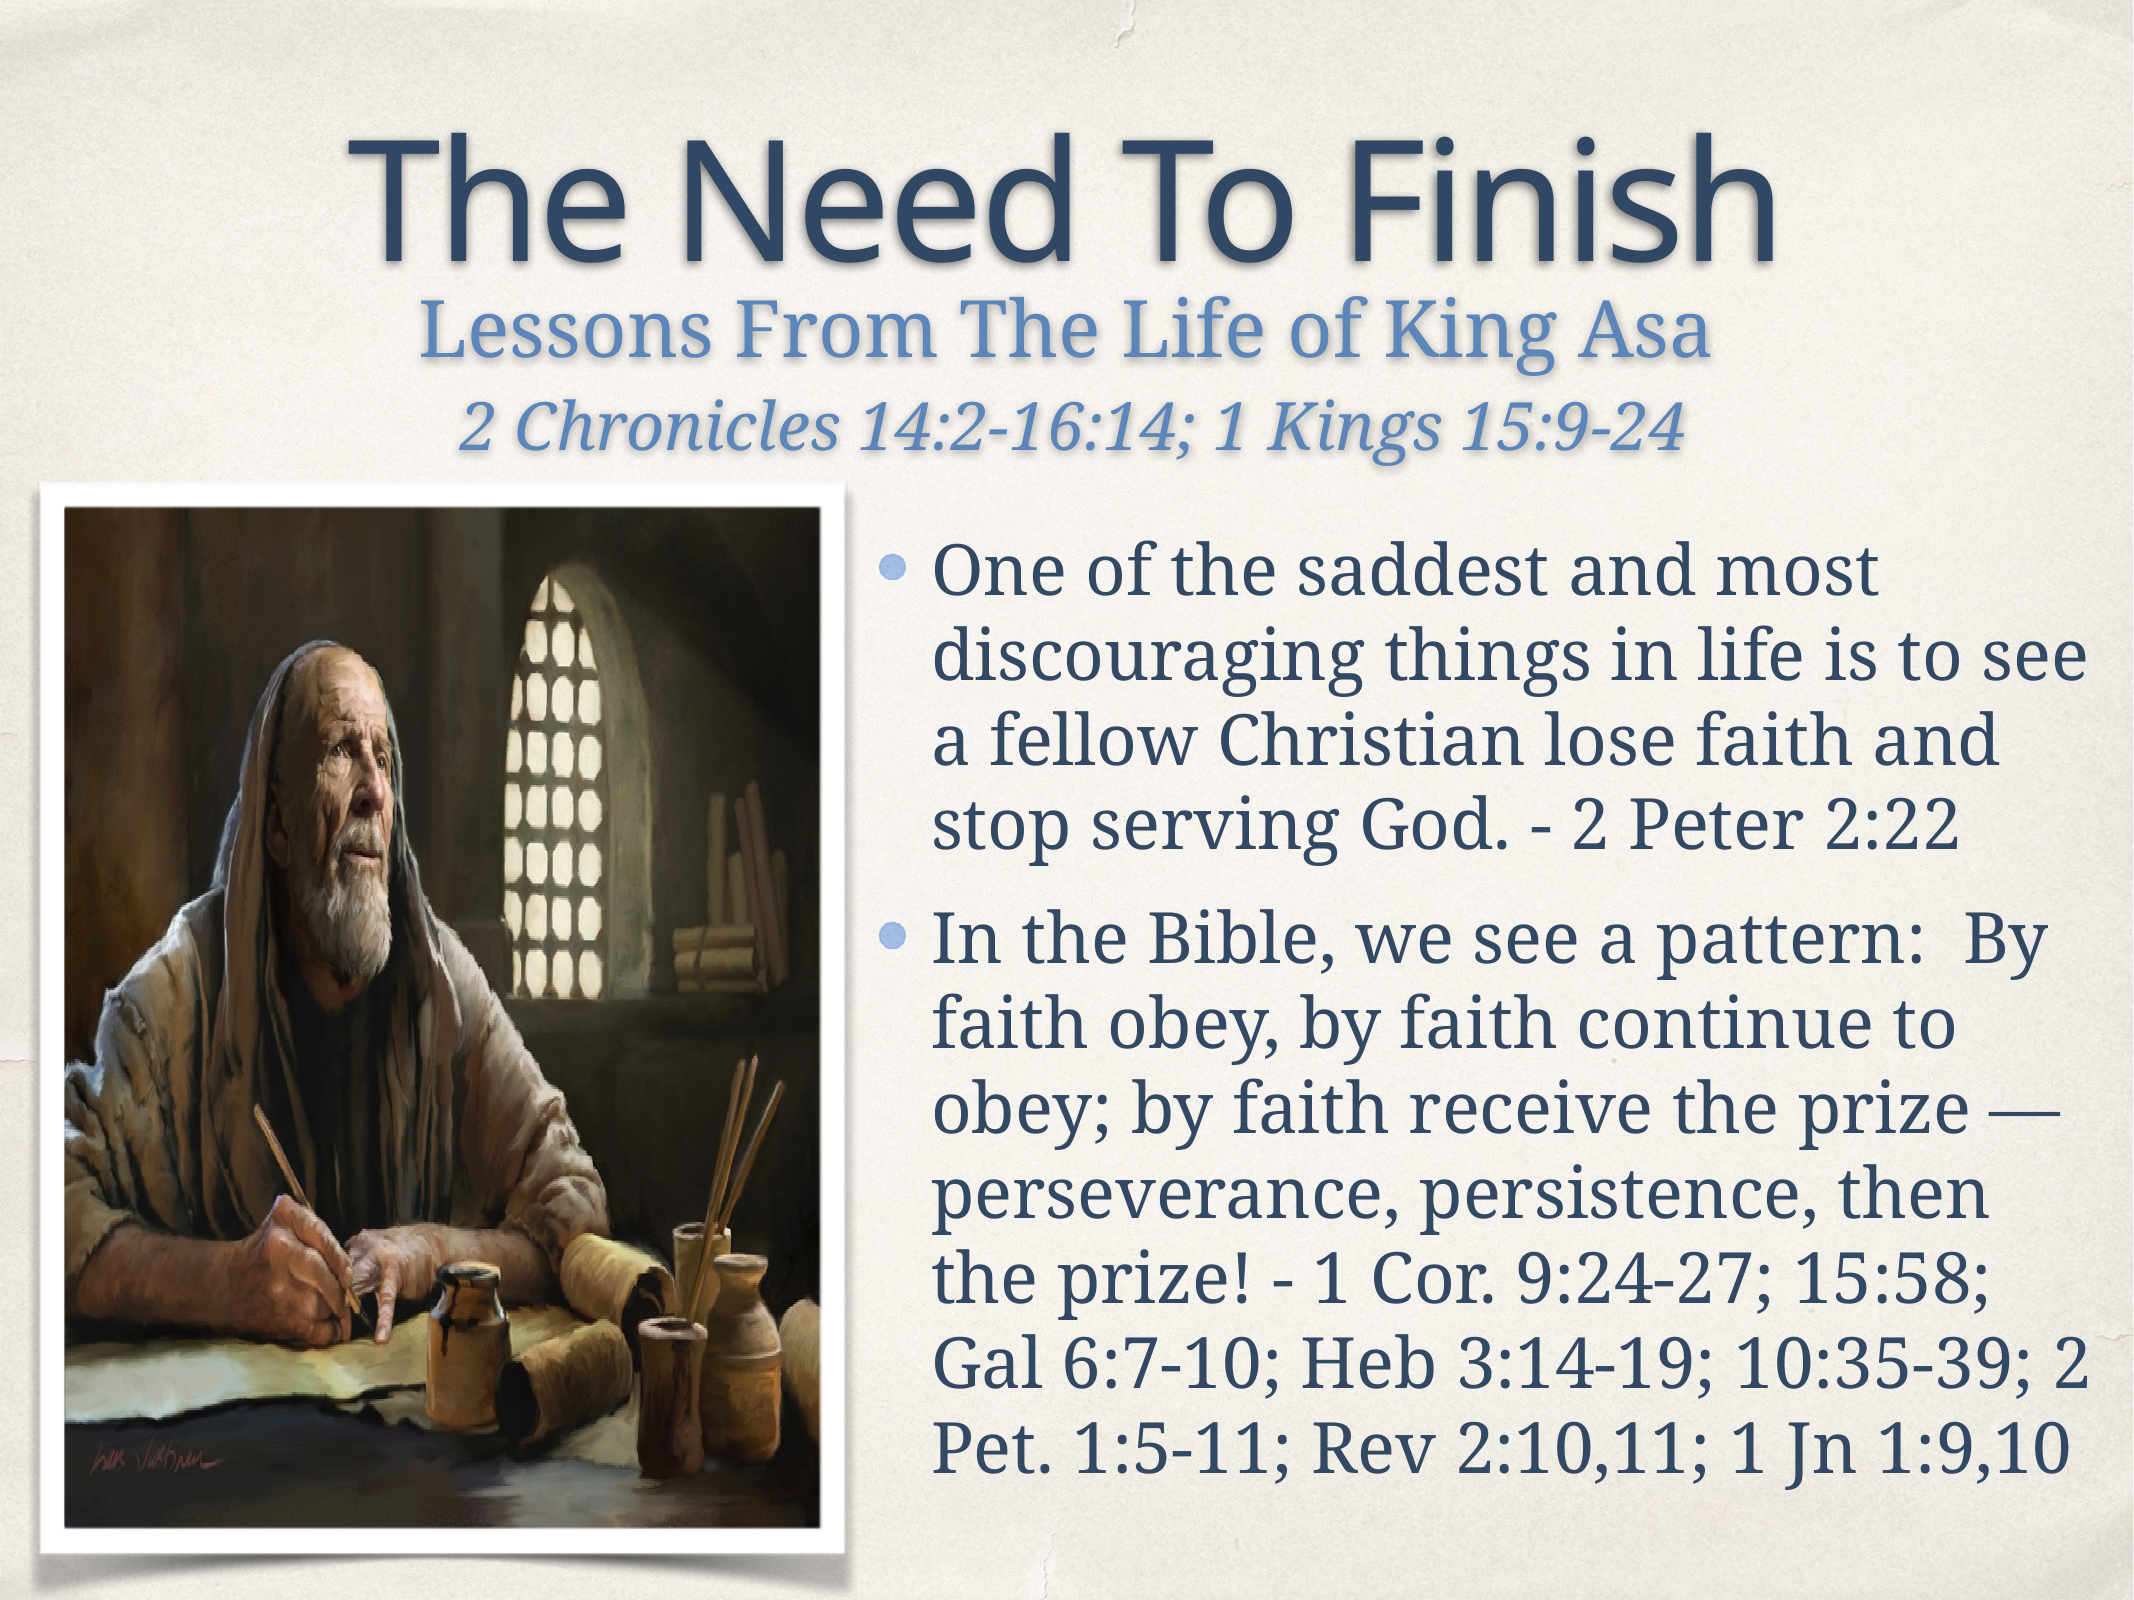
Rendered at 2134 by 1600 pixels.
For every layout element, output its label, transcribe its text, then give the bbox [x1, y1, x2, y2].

text_box 2 Chronicles 14:2-16:14; 1 Kings 15:9-24 [451, 375, 1696, 473]
text_box The Need To Finish [339, 83, 1795, 303]
text_box One of the saddest and most discouraging things in life is to see a fellow Christian lose faith and stop serving God. - 2 Peter 2:22 In the Bible, we see a pattern: By faith obey, by faith continue to obey; by faith receive the prize — perseverance, persistence, then the prize! - 1 Cor. 9:24-27; 15:58; Gal 6:7-10; Heb 3:14-19; 10:35-39; 2 Pet. 1:5-11; Rev 2:10,11; 1 Jn 1:9,10 [870, 516, 2112, 1496]
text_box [28, 482, 858, 1600]
text_box Lessons From The Life of King Asa [410, 270, 1724, 382]
picture [0, 0, 2134, 1600]
